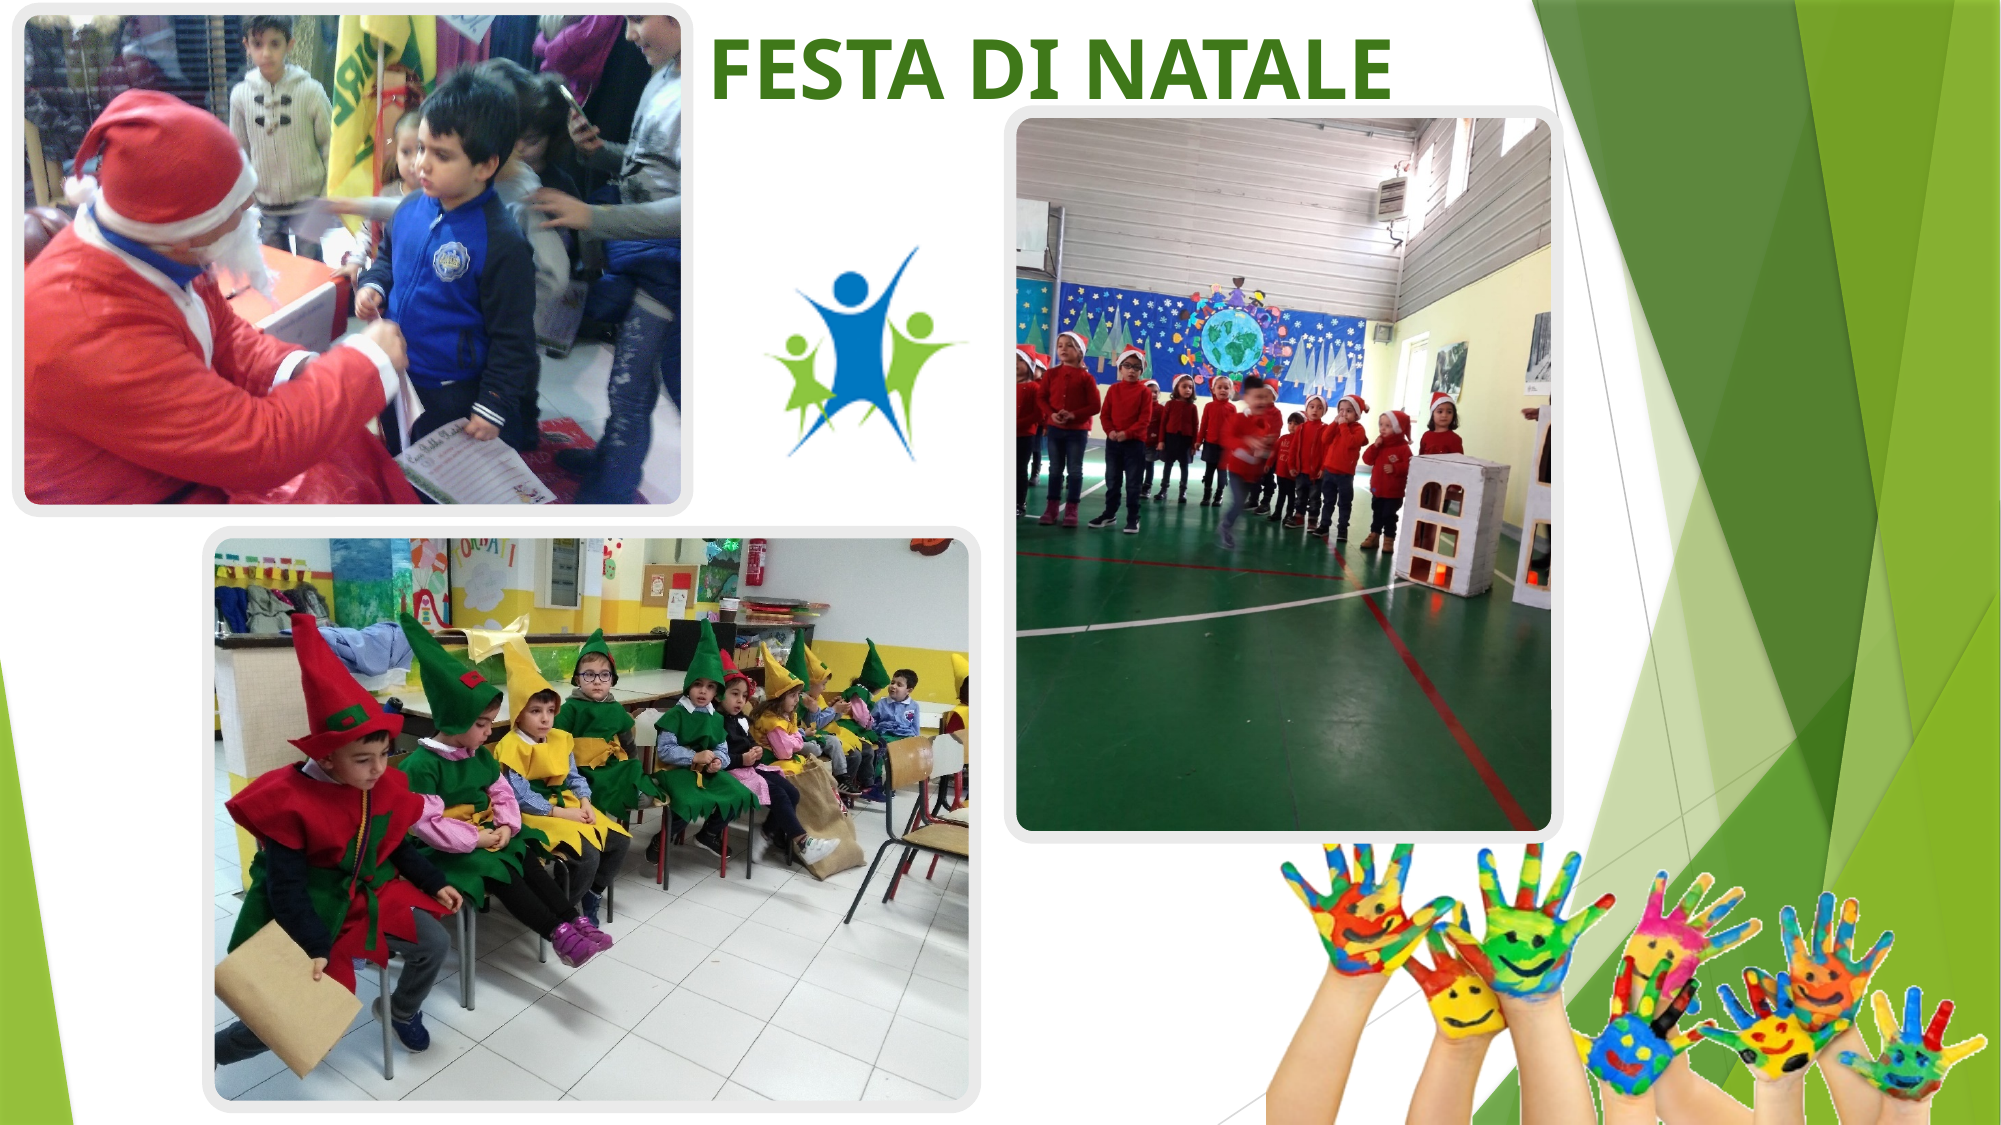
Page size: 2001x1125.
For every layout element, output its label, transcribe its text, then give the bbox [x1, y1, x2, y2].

picture [753, 235, 976, 480]
picture [207, 531, 976, 1108]
text_box FESTA DI NATALE [689, 8, 2000, 124]
picture [1009, 111, 2000, 1125]
picture [17, 8, 688, 512]
